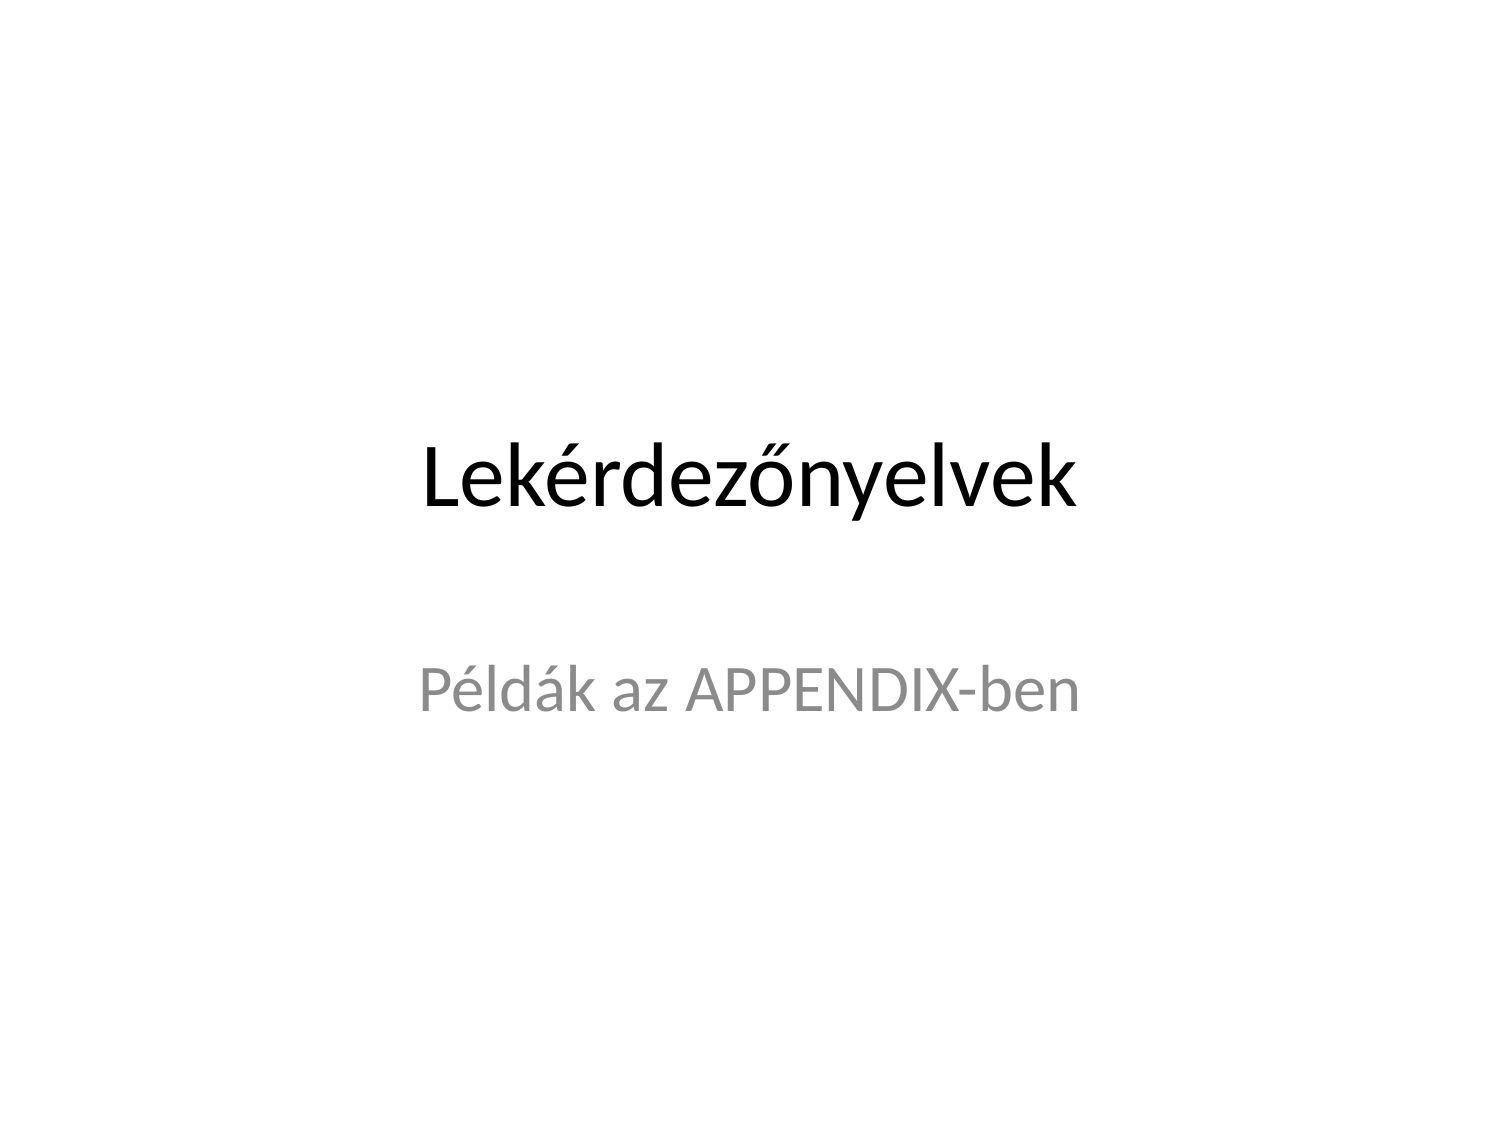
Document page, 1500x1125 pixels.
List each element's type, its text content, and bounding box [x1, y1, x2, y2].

title Lekérdezőnyelvek [112, 349, 1388, 591]
subtitle Példák az APPENDIX-ben [225, 637, 1275, 925]
